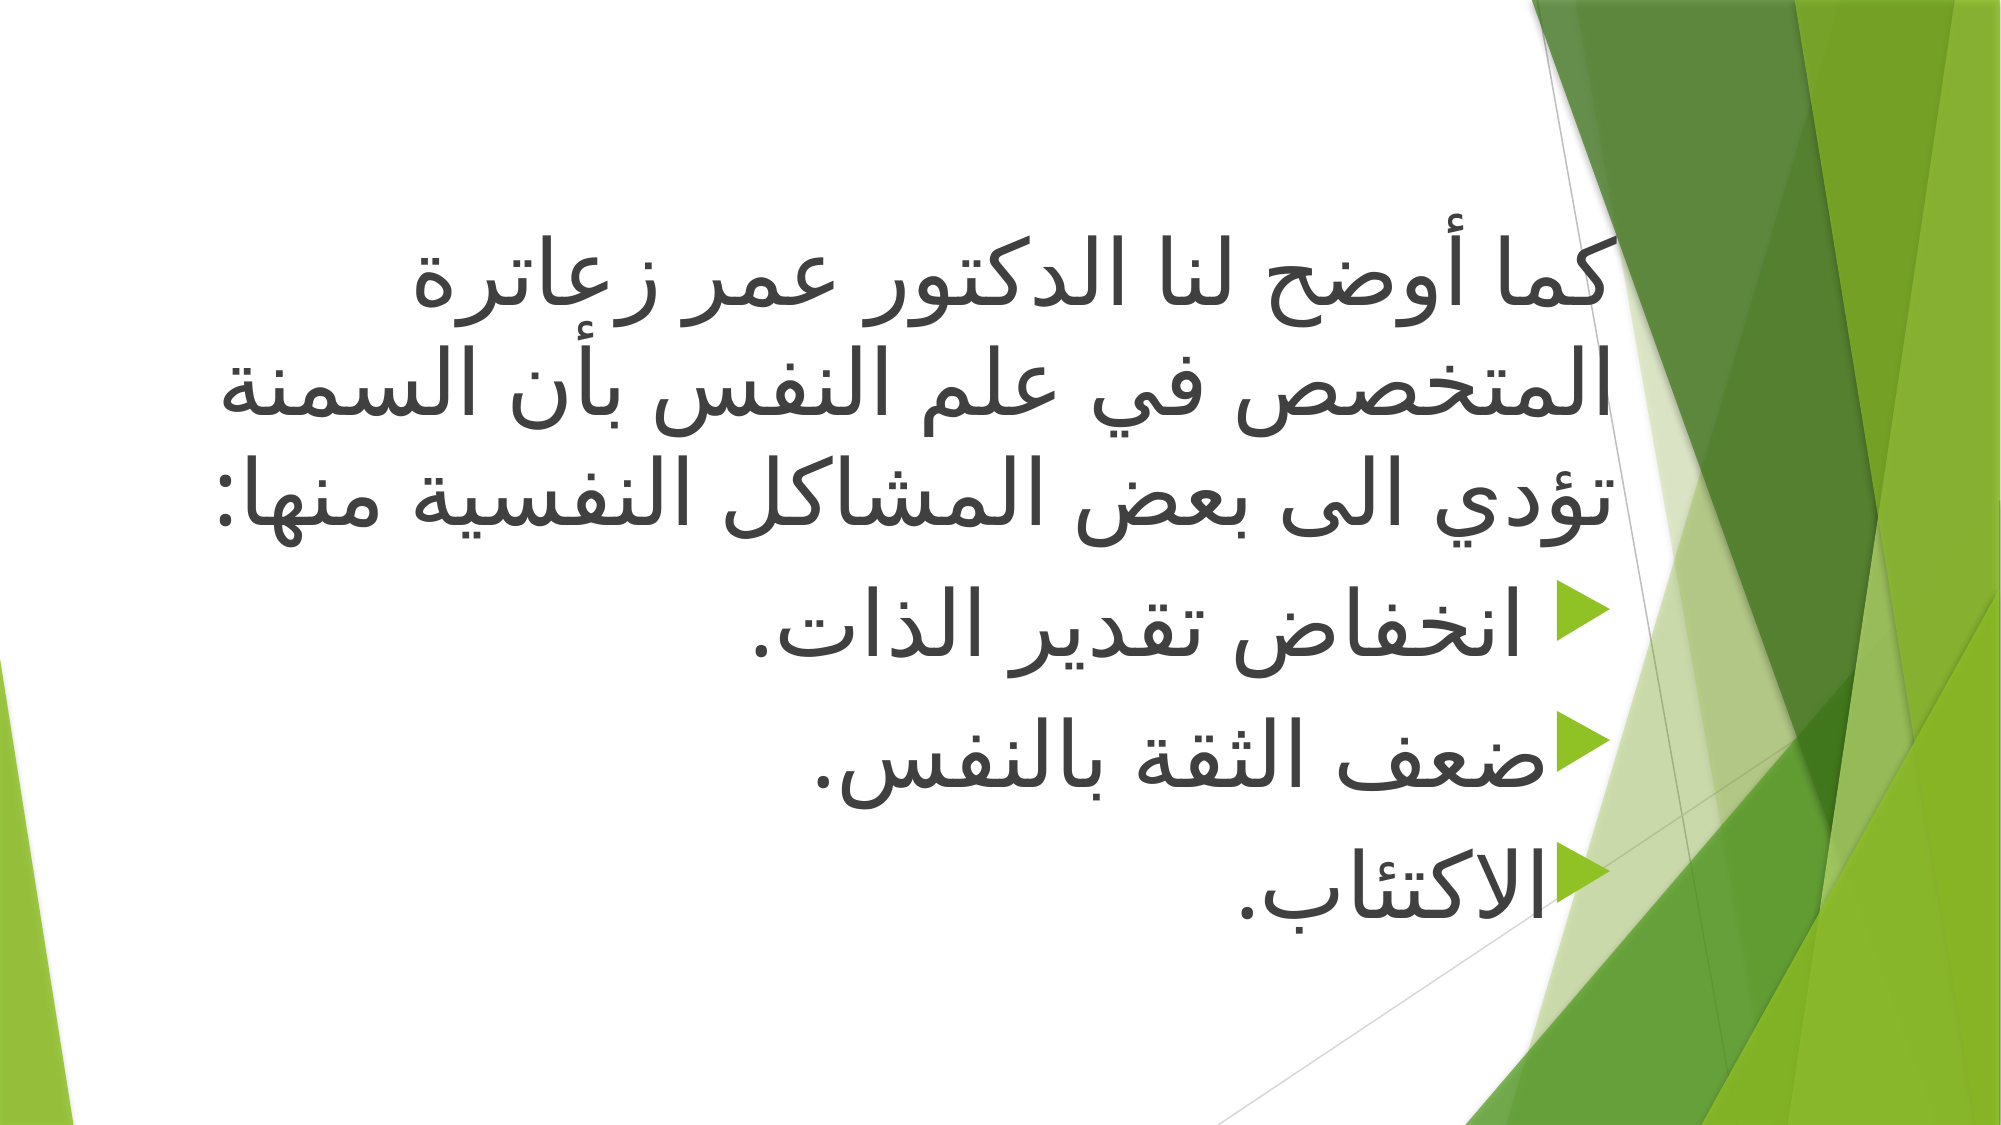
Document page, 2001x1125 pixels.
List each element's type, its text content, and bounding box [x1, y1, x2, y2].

list كما أوضح لنا الدكتور عمر زعاترة المتخصص في علم النفس بأن السمنة تؤدي الى بعض المشاكل النفسية منها: انخفاض تقدير الذات. ضعف الثقة بالنفس. الاكتئاب. [0, 206, 1634, 1014]
